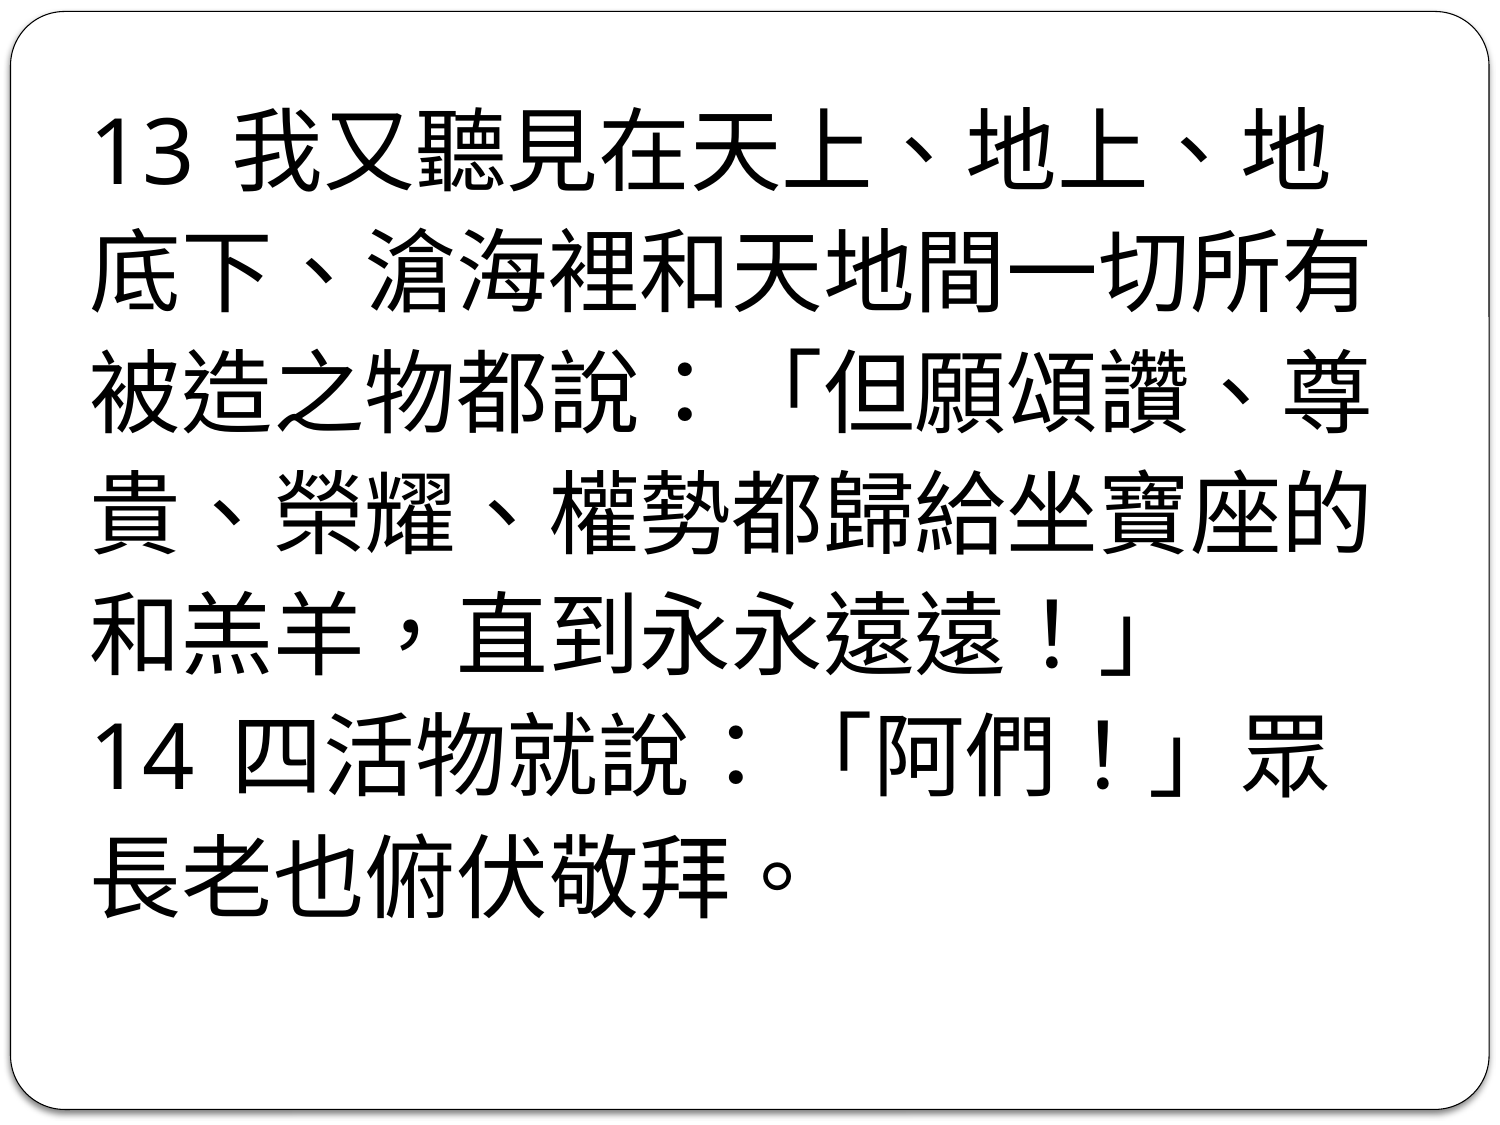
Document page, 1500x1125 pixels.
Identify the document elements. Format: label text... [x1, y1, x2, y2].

list 13 我又聽見在天上、地上、地底下、滄海裡和天地間一切所有被造之物都說：「但願頌讚、尊貴、榮耀、權勢都歸給坐寶座的和羔羊，直到永永遠遠！」 14 四活物就說：「阿們！」眾長老也俯伏敬拜。 [75, 74, 1436, 1051]
